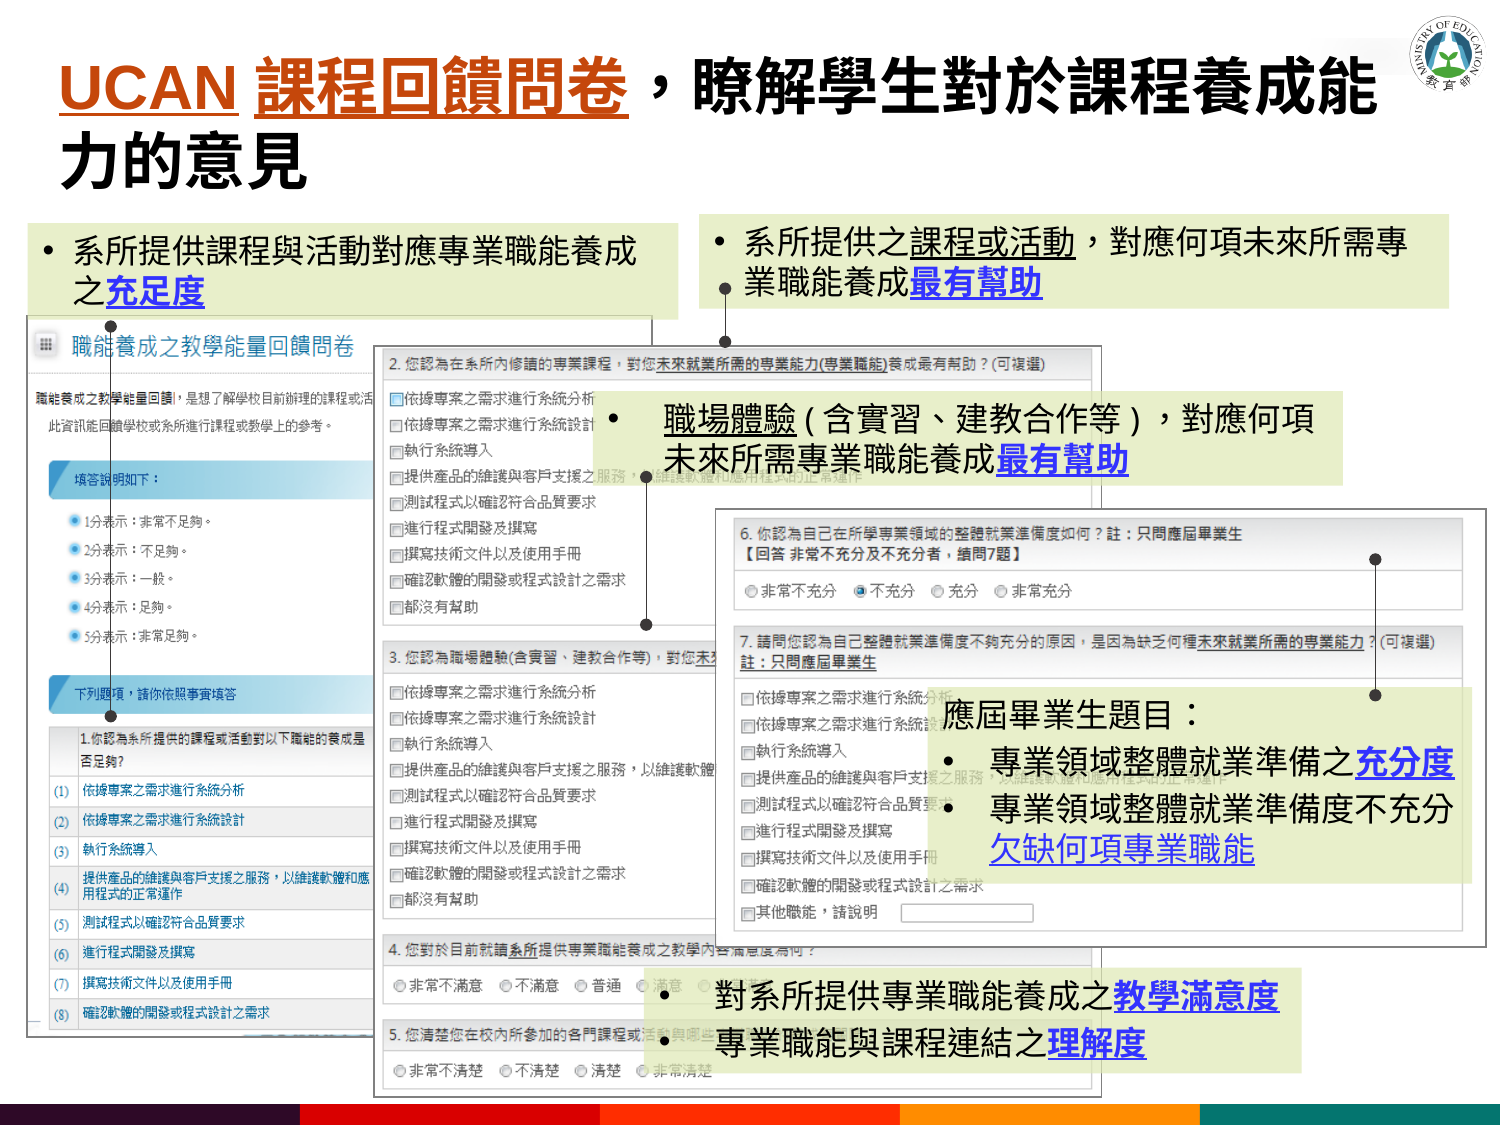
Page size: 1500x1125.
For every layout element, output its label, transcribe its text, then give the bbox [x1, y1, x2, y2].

text_box 對系所提供專業職能養成之教學滿意度 專業職能與課程連結之理解度 [1106, 967, 1302, 1074]
picture [1412, 15, 1487, 92]
text_box 職場體驗(含實習、建教合作等)，對應何項未來所需專業職能養成最有幫助 [1106, 391, 1343, 486]
text_box UCAN課程回饋問卷，瞭解學生對於課程養成能力的意見 [43, 39, 1453, 205]
picture [27, 315, 1486, 1097]
text_box 系所提供課程與活動對應專業職能養成之充足度 [27, 223, 679, 320]
text_box 系所提供之課程或活動，對應何項未來所需專業職能養成最有幫助 [699, 214, 1450, 309]
